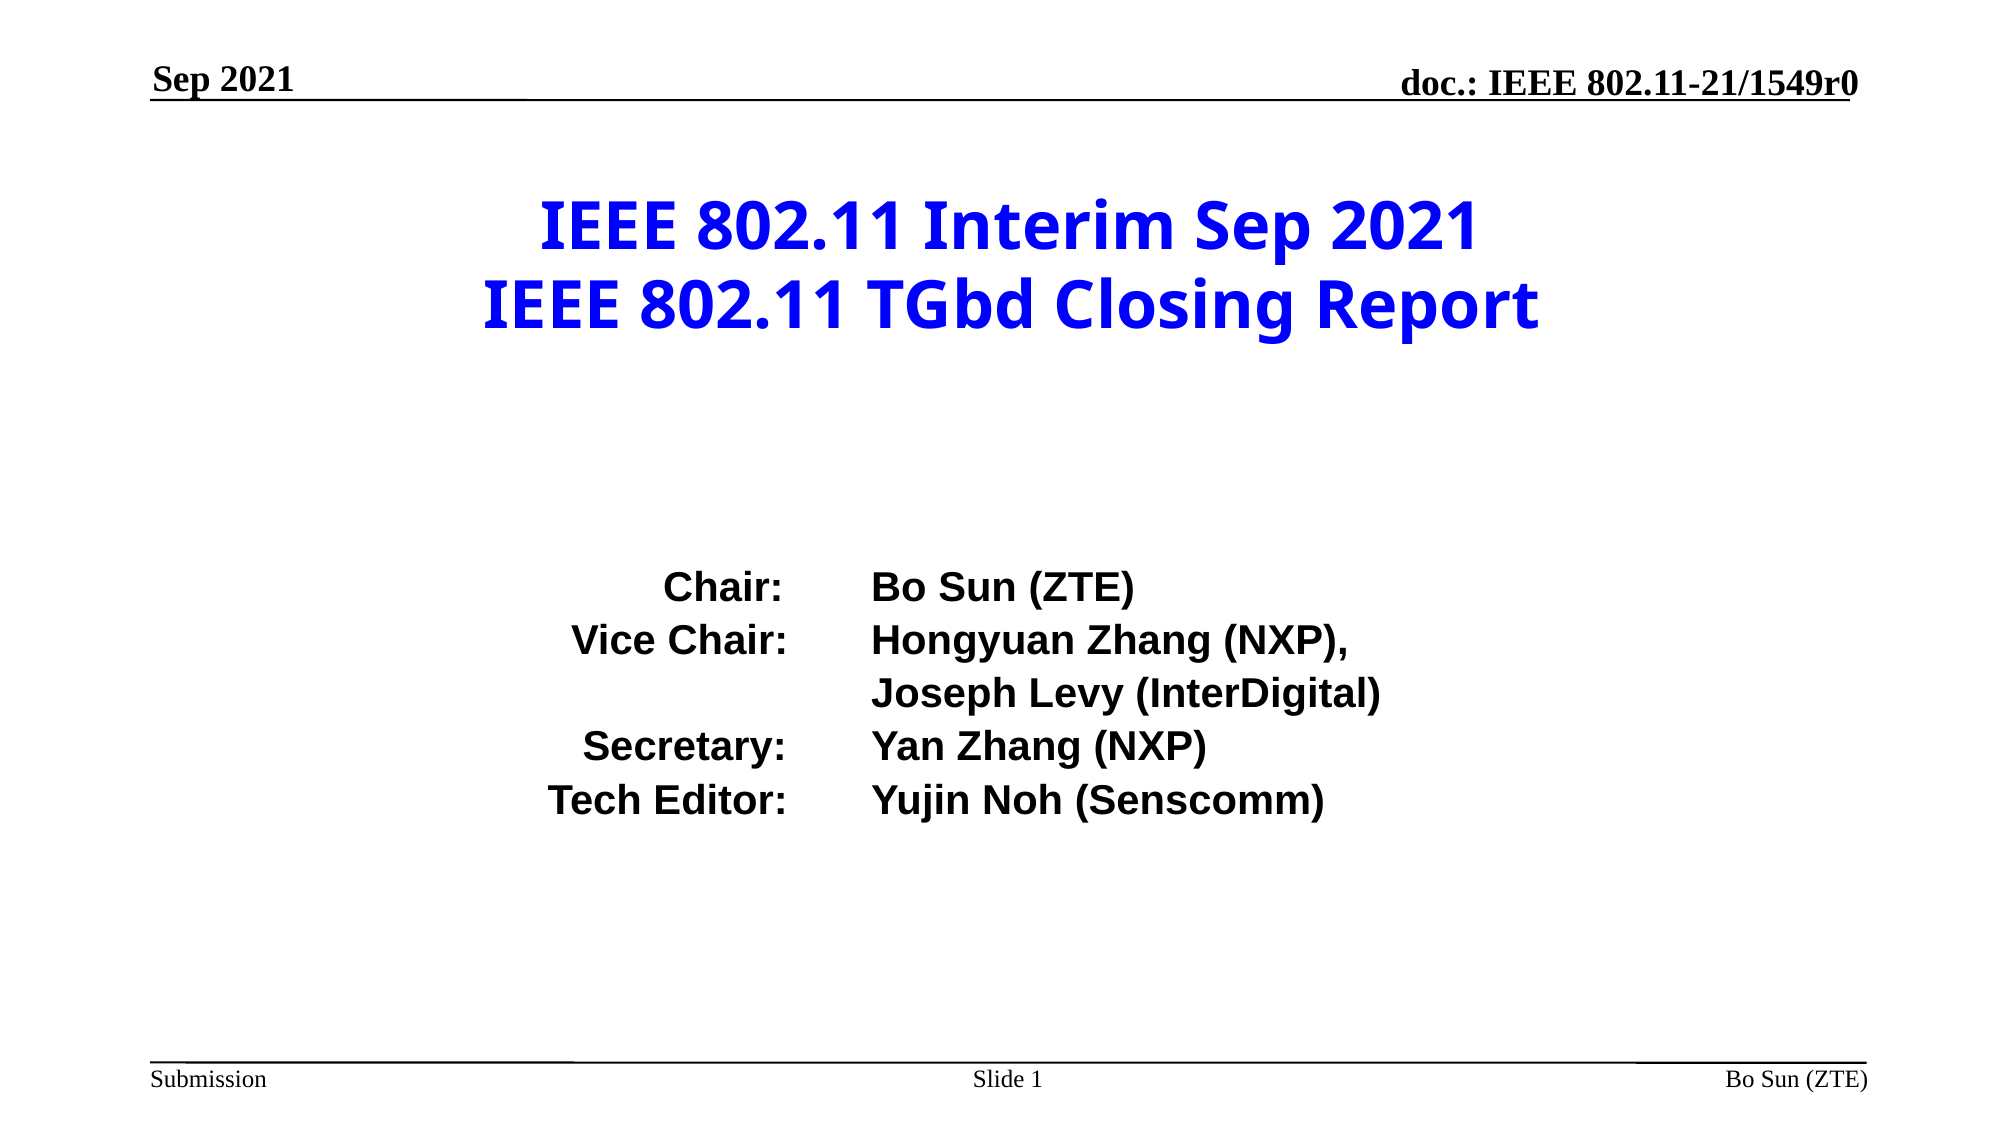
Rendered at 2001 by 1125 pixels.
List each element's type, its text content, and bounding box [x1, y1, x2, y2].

text_box Chair: Bo Sun (ZTE) Vice Chair: Hongyuan Zhang (NXP), Joseph Levy (InterDigital) Secretary: Yan Zhang (NXP) Tech Editor: Yujin Noh (Senscomm) [200, 349, 1813, 1027]
footer Bo Sun (ZTE) [1171, 1061, 1869, 1093]
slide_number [152, 54, 563, 100]
title IEEE 802.11 Interim Sep 2021 IEEE 802.11 TGbd Closing Report [262, 112, 1763, 349]
slide_number Slide 1 [949, 1061, 1067, 1123]
